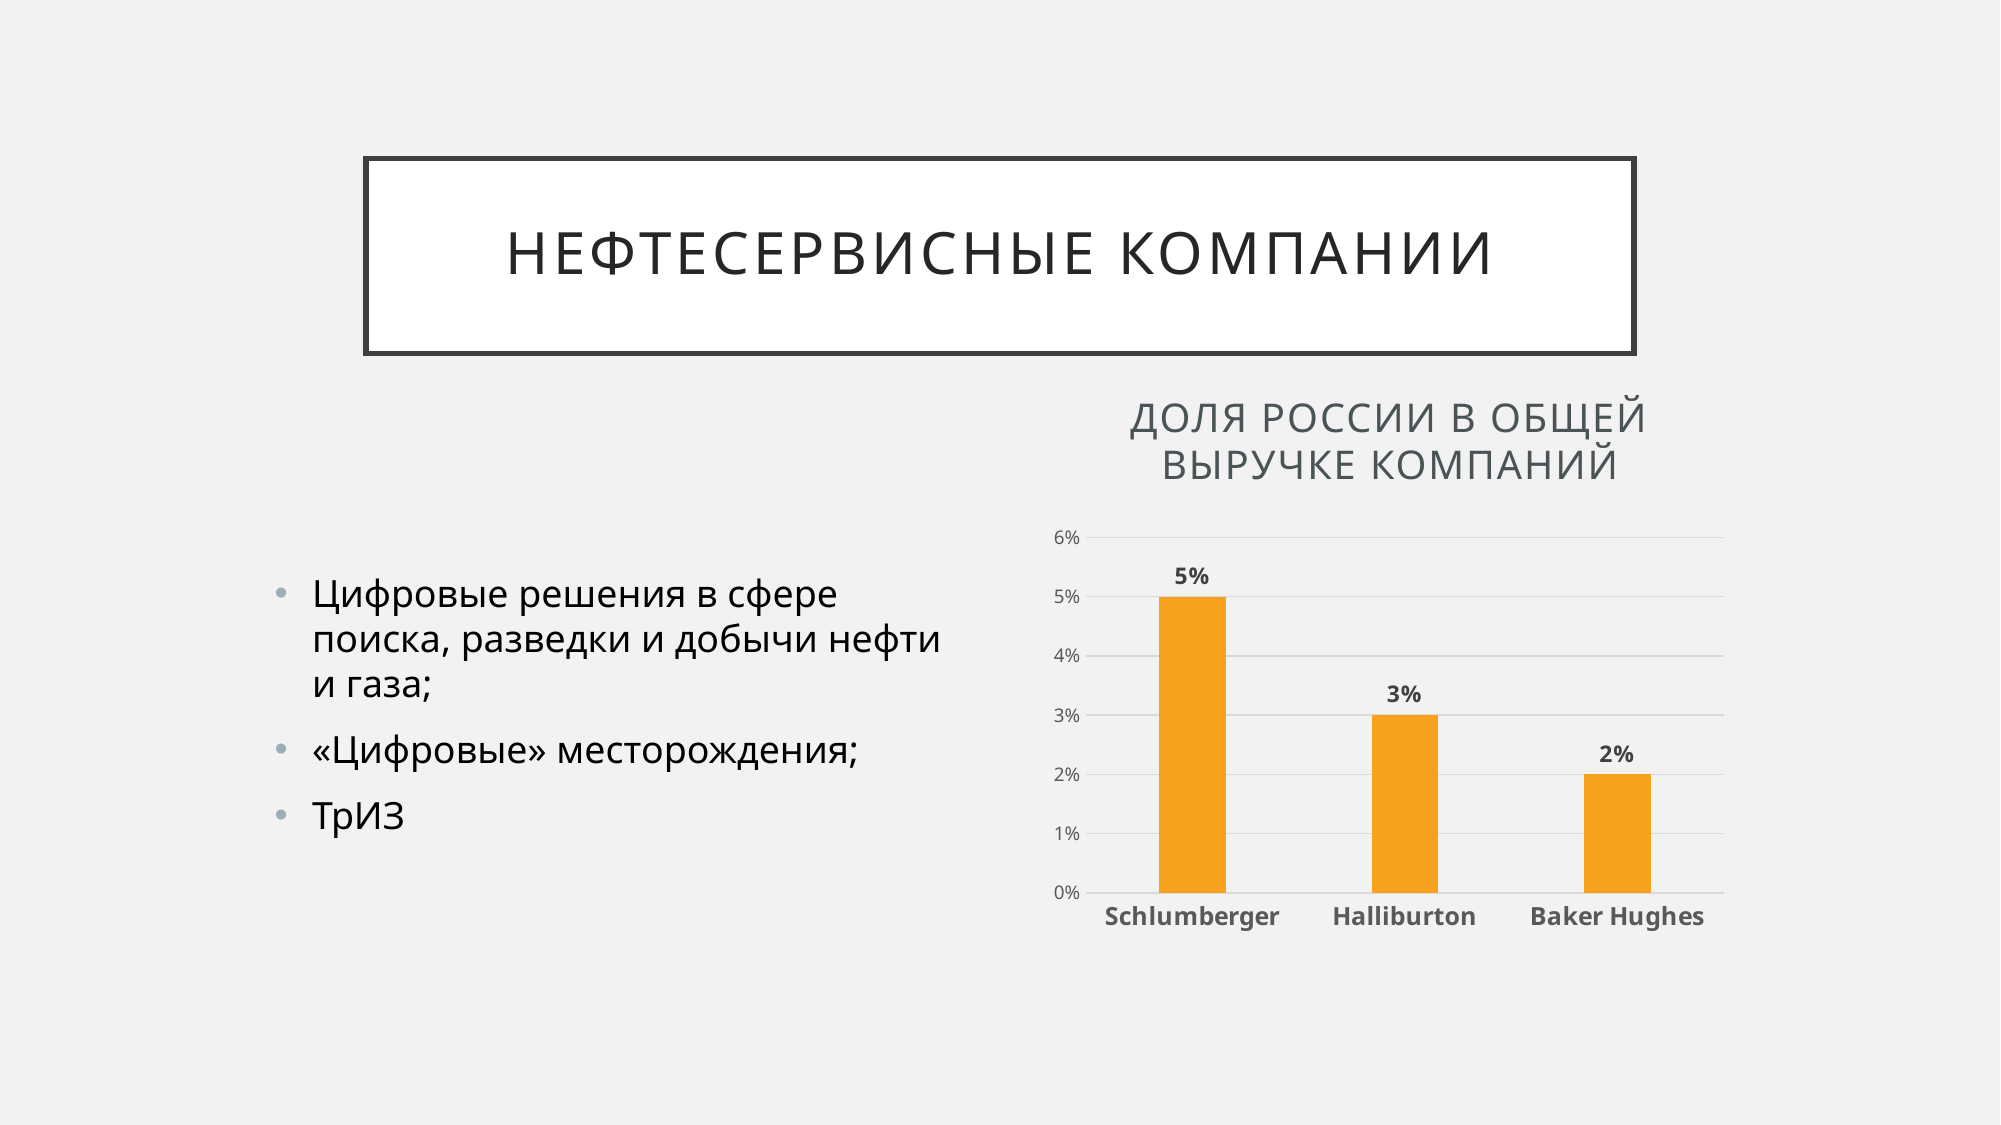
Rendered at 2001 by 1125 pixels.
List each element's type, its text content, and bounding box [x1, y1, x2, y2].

chart [1039, 515, 1738, 942]
list Цифровые решения в сфере поиска, разведки и добычи нефти и газа; «Цифровые» месторождения; ТрИЗ [259, 562, 961, 802]
list Доля России в общей выручке компаний [1039, 379, 1741, 495]
title Нефтесервисные компании [363, 156, 1637, 356]
